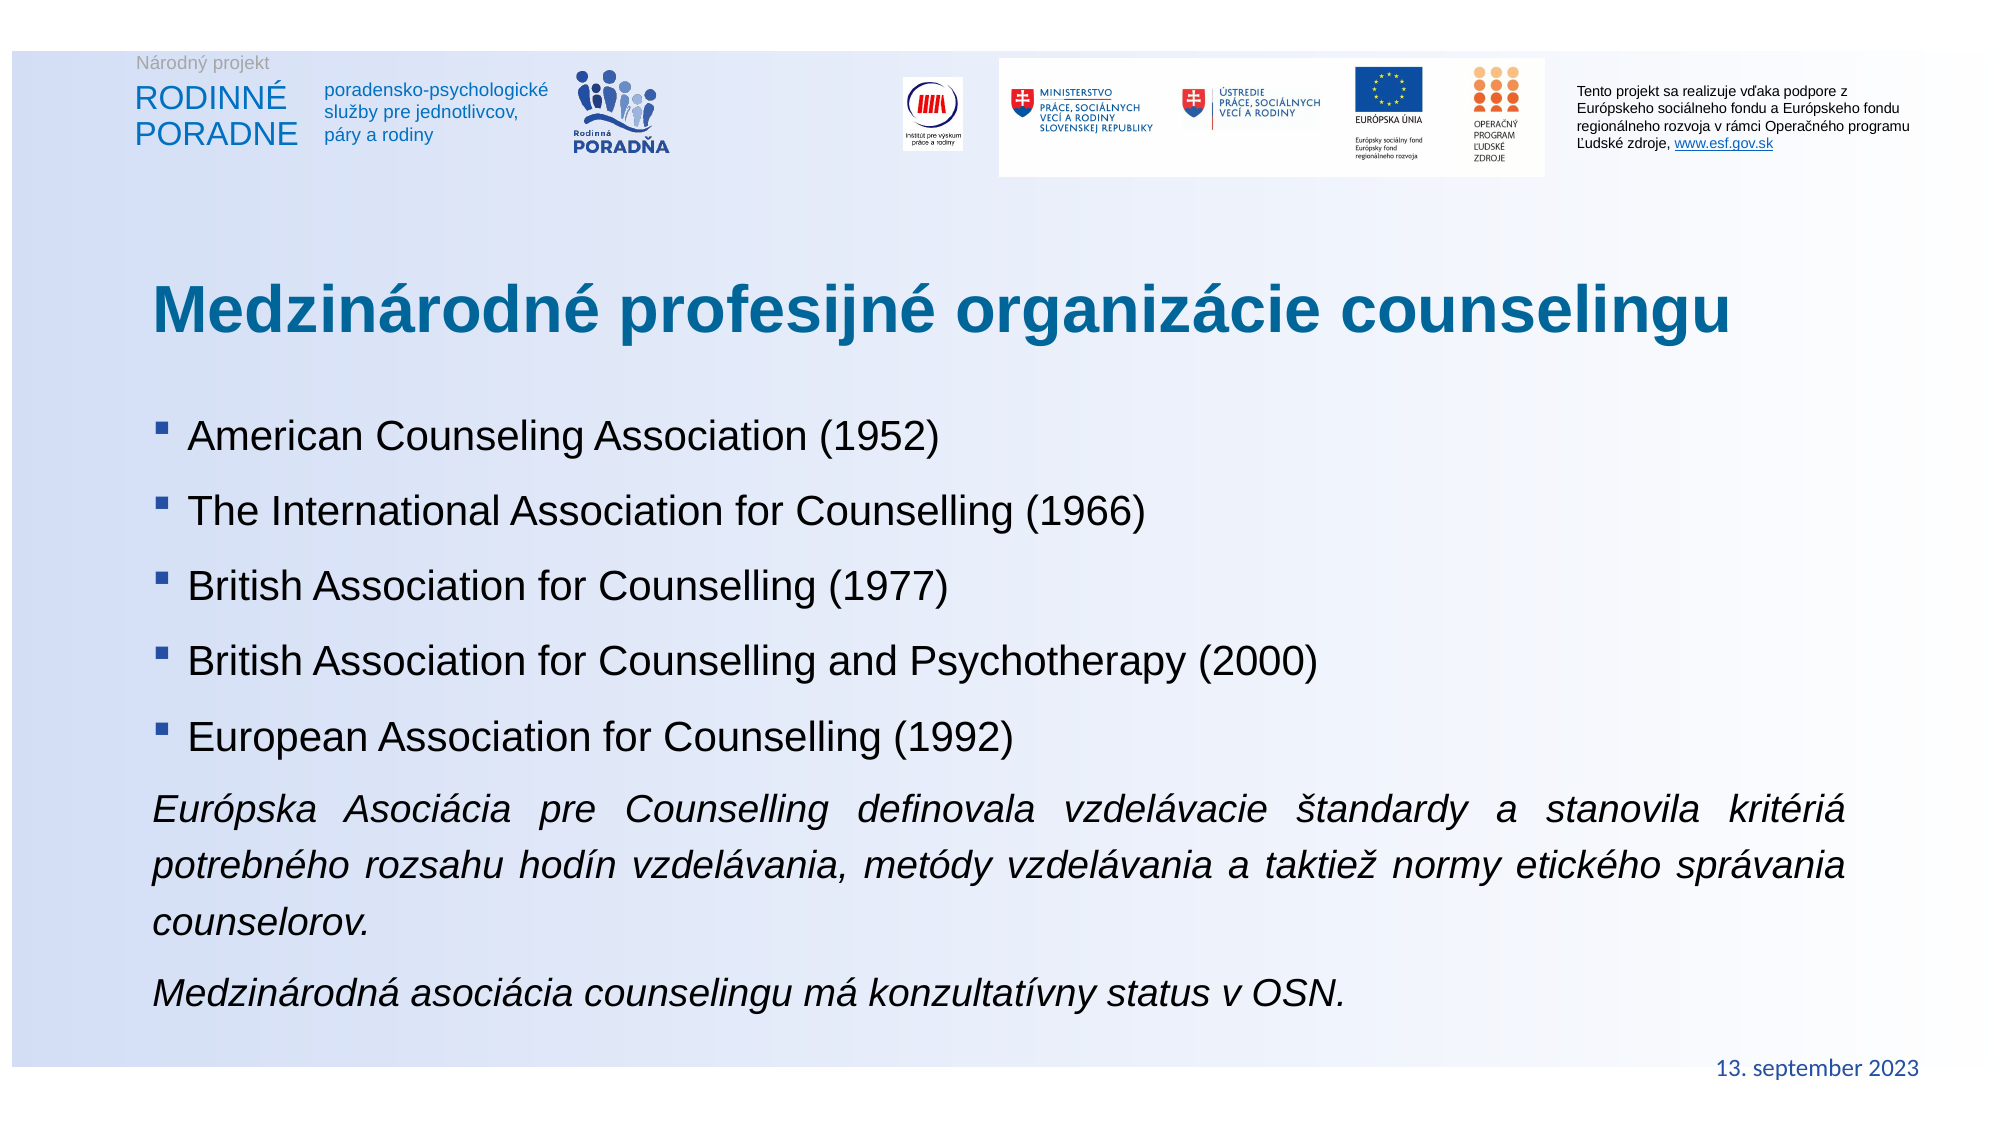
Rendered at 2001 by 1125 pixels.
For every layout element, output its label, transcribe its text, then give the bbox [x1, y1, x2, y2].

picture [999, 58, 1545, 177]
text_box Národný projekt [121, 45, 395, 82]
text_box Tento projekt sa realizuje vďaka podpore z Európskeho sociálneho fondu a Európskeho fondu regionálneho rozvoja v rámci Operačného programu Ľudské zdroje, www.esf.gov.sk [1562, 74, 1936, 159]
text_box RODINNÉ PORADNE [119, 76, 394, 160]
list American Counseling Association (1952) The International Association for Counselling (1966) British Association for Counselling (1977) British Association for Counselling and Psychotherapy (2000) European Association for Counselling (1992) Európska Asociácia pre Counselling definovala vzdelávacie štandardy a stanovila kritériá potrebného rozsahu hodín vzdelávania, metódy vzdelávania a taktiež normy etického správania counselorov. Medzinárodná asociácia counselingu má konzultatívny status v OSN. [137, 390, 1863, 1027]
text_box poradensko-psychologické služby pre jednotlivcov, páry a rodiny [309, 70, 554, 153]
text_box 13. september 2023 [1667, 1047, 1935, 1104]
picture [554, 45, 686, 177]
text_box [11, 51, 2000, 1067]
title Medzinárodné profesijné organizácie counselingu [137, 265, 1887, 357]
picture [903, 77, 963, 151]
